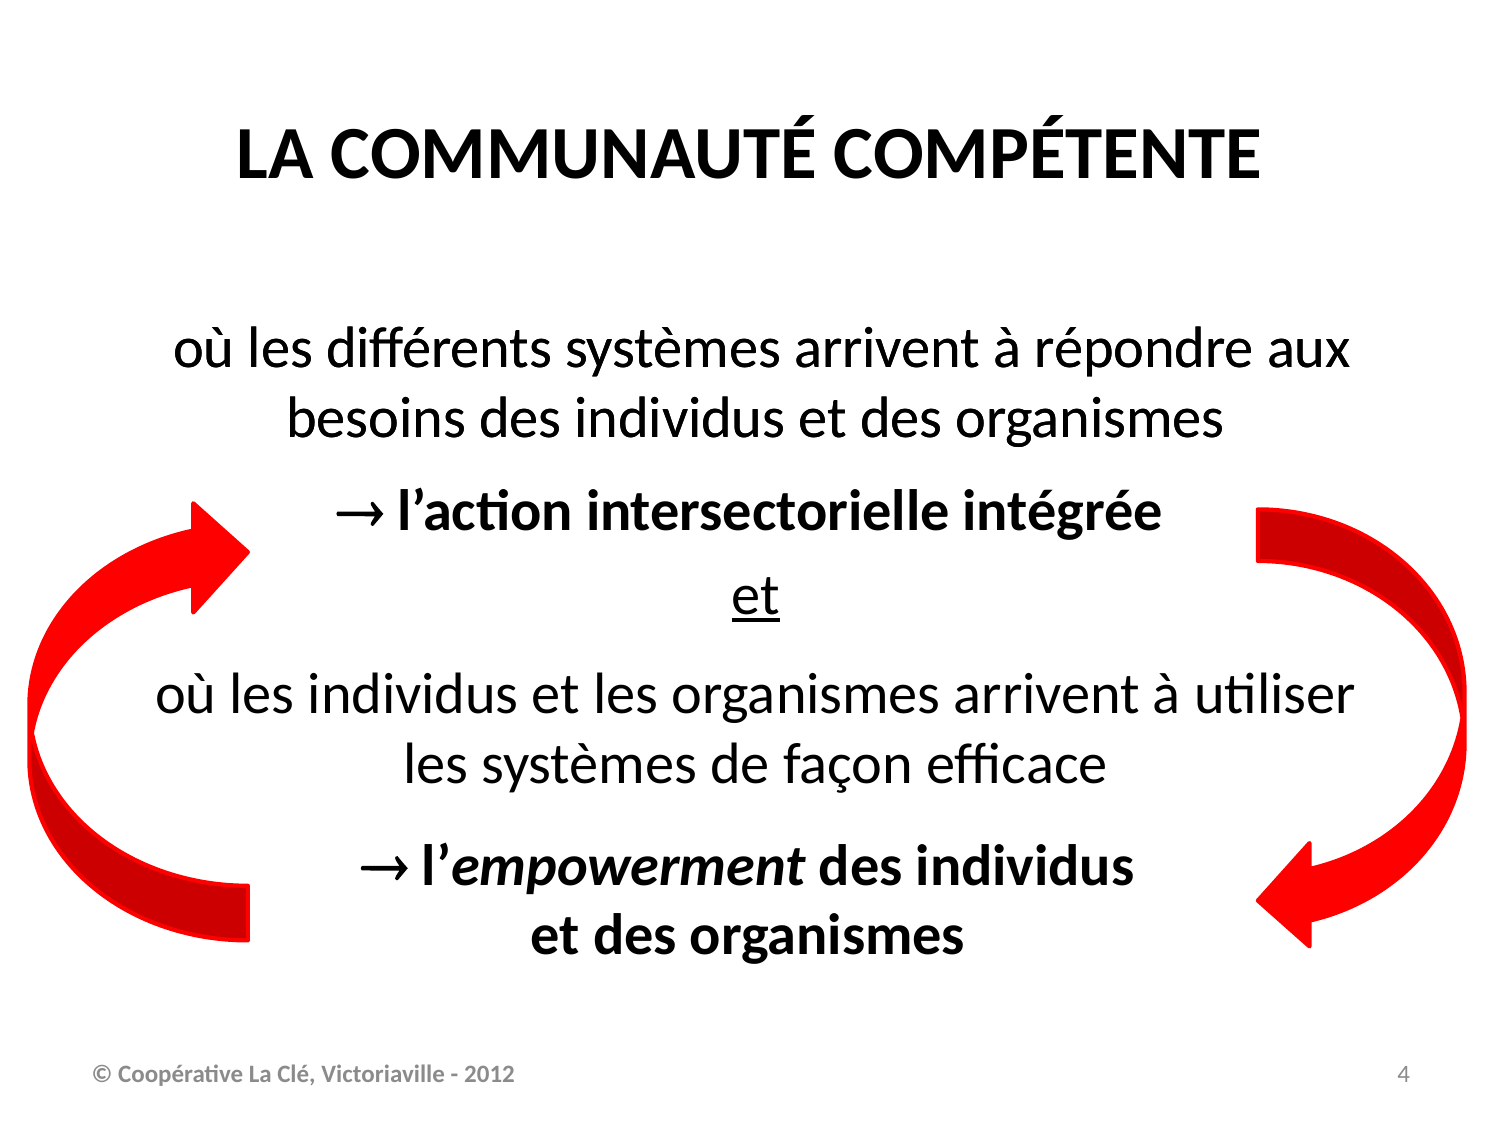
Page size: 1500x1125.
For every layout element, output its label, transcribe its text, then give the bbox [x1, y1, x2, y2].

text_box [27, 548, 250, 943]
footer © Coopérative La Clé, Victoriaville - 2012 [76, 1042, 552, 1103]
slide_number 4 [1074, 1042, 1425, 1103]
text_box LA COMMUNAUTÉ COMPÉTENTE [74, 54, 1425, 243]
text_box [1255, 539, 1467, 949]
text_box  l’empowerment des individus et des organismes [346, 823, 1150, 974]
text_box où les différents systèmes arrivent à répondre aux besoins des individus et des organismes et où les individus et les organismes arrivent à utiliser les systèmes de façon efficace [135, 231, 1376, 823]
